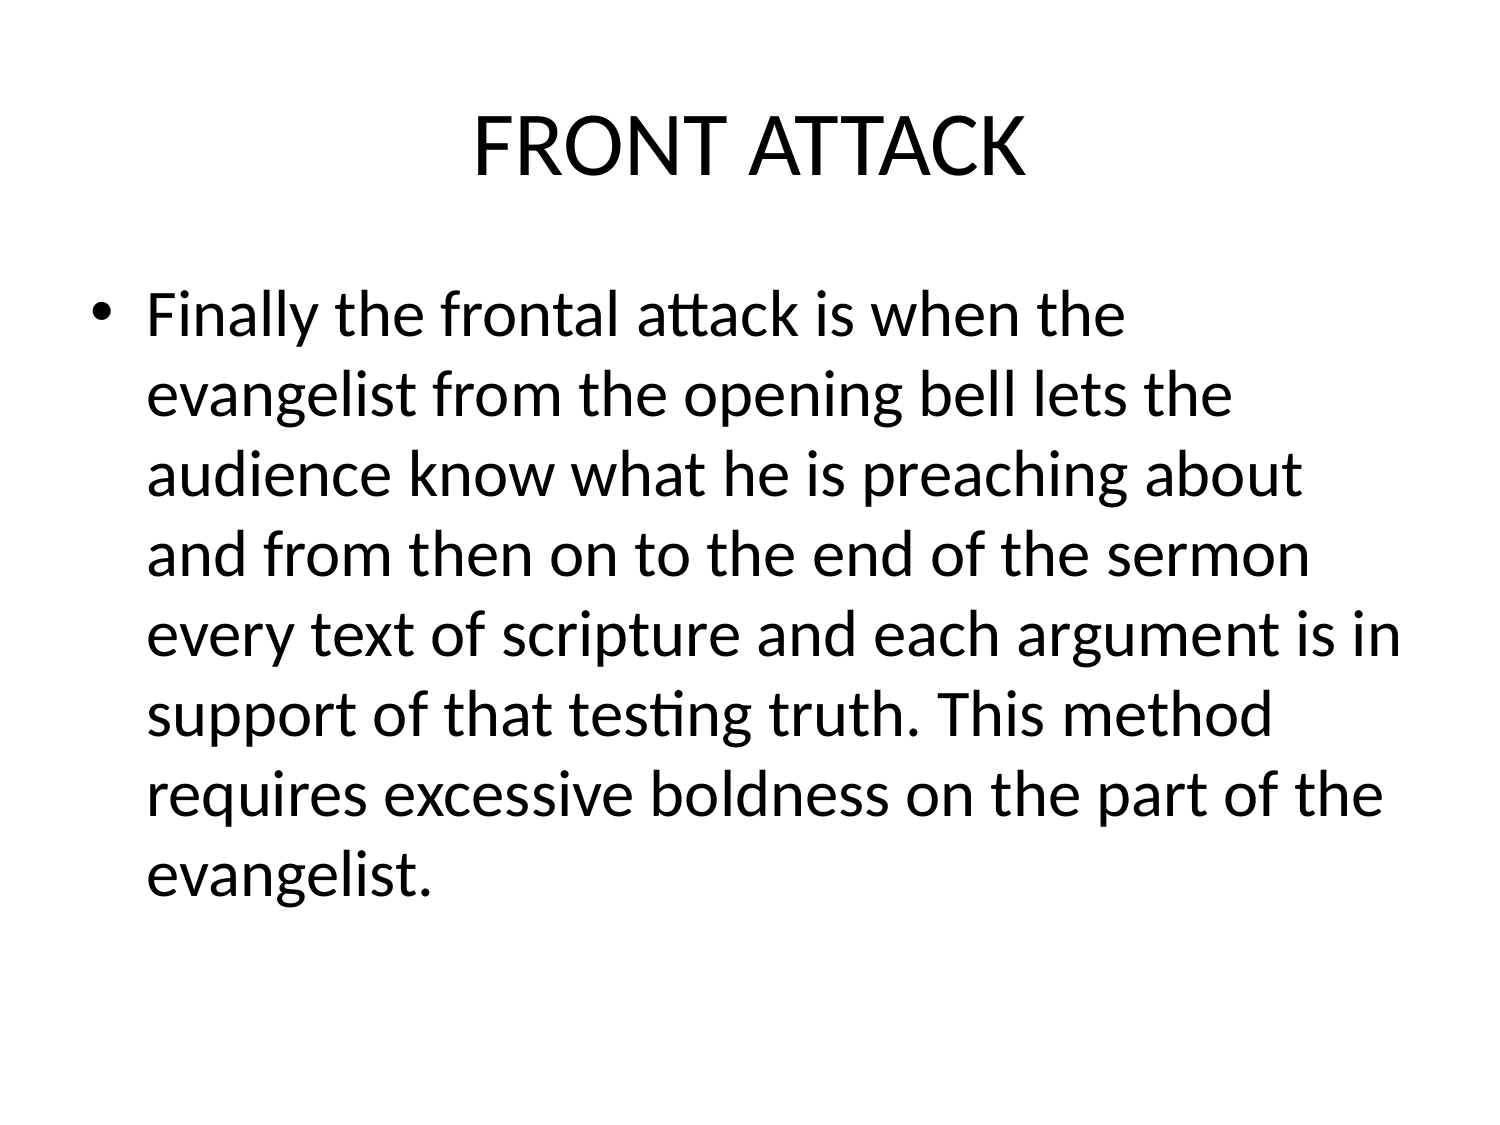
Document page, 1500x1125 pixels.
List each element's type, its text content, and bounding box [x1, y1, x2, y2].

title FRONT ATTACK [75, 45, 1425, 233]
list Finally the frontal attack is when the evangelist from the opening bell lets the audience know what he is preaching about and from then on to the end of the sermon every text of scripture and each argument is in support of that testing truth. This method requires excessive boldness on the part of the evangelist. [75, 262, 1425, 1005]
